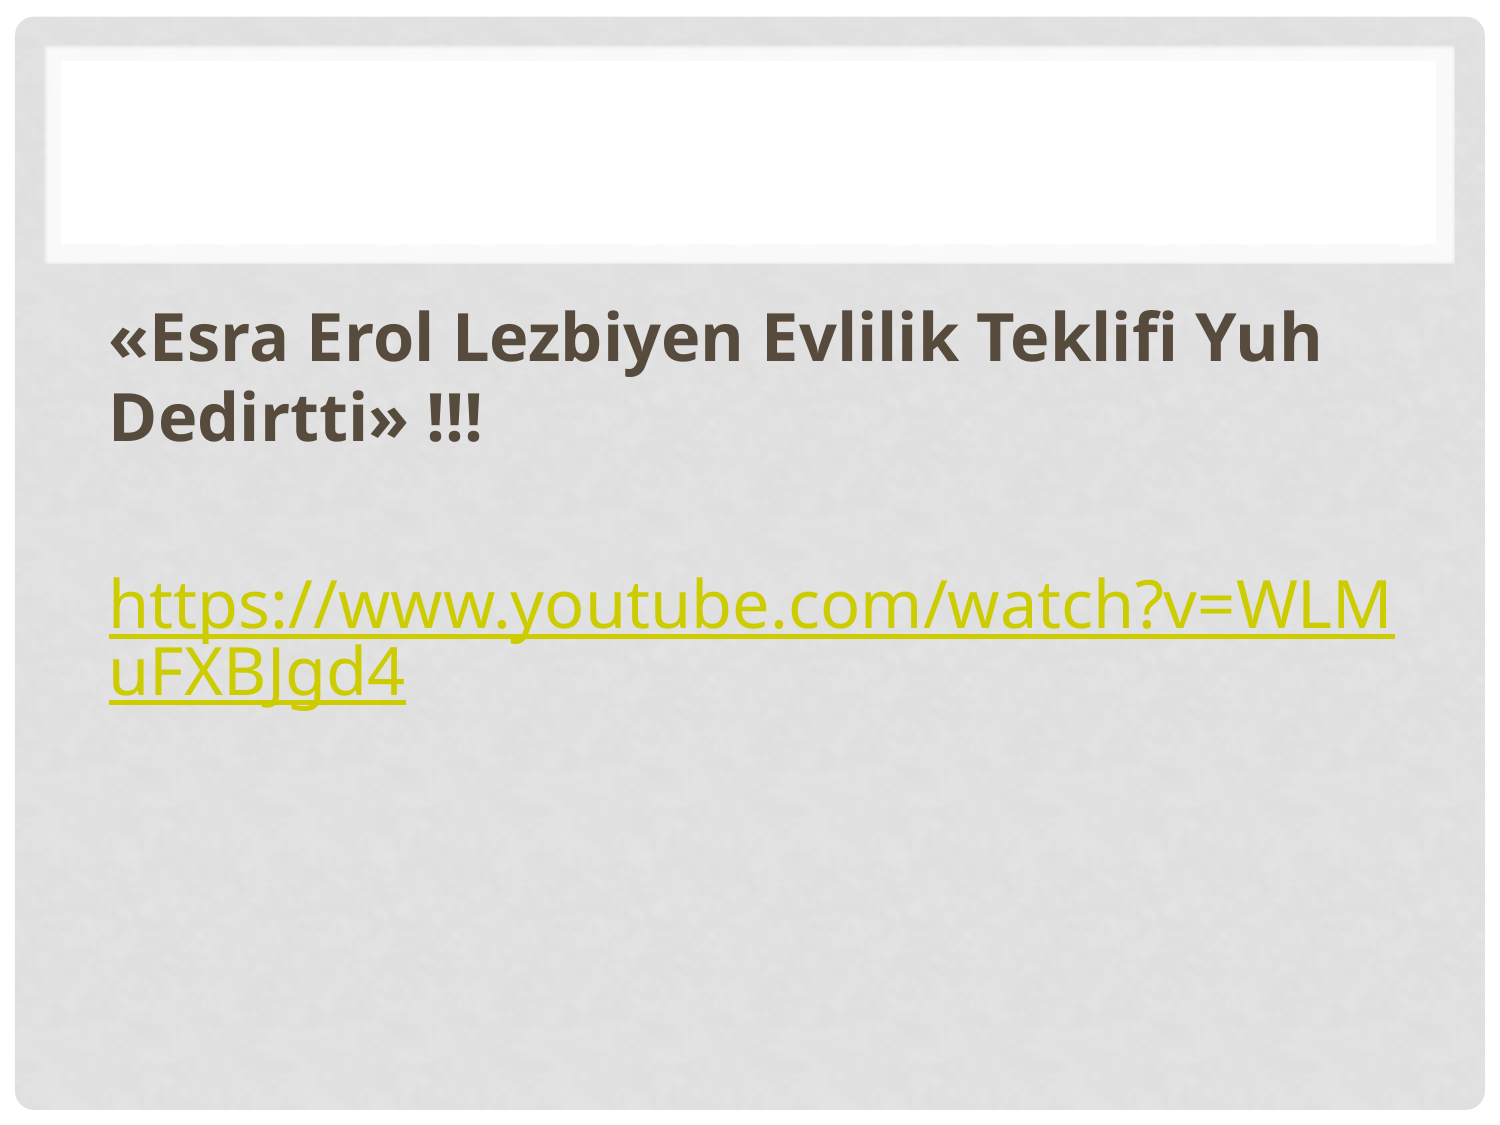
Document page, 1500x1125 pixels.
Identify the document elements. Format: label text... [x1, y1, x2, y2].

list «Esra Erol Lezbiyen Evlilik Teklifi Yuh Dedirtti» !!! https://www.youtube.com/watch?v=WLMuFXBJgd4 [75, 287, 1425, 1005]
